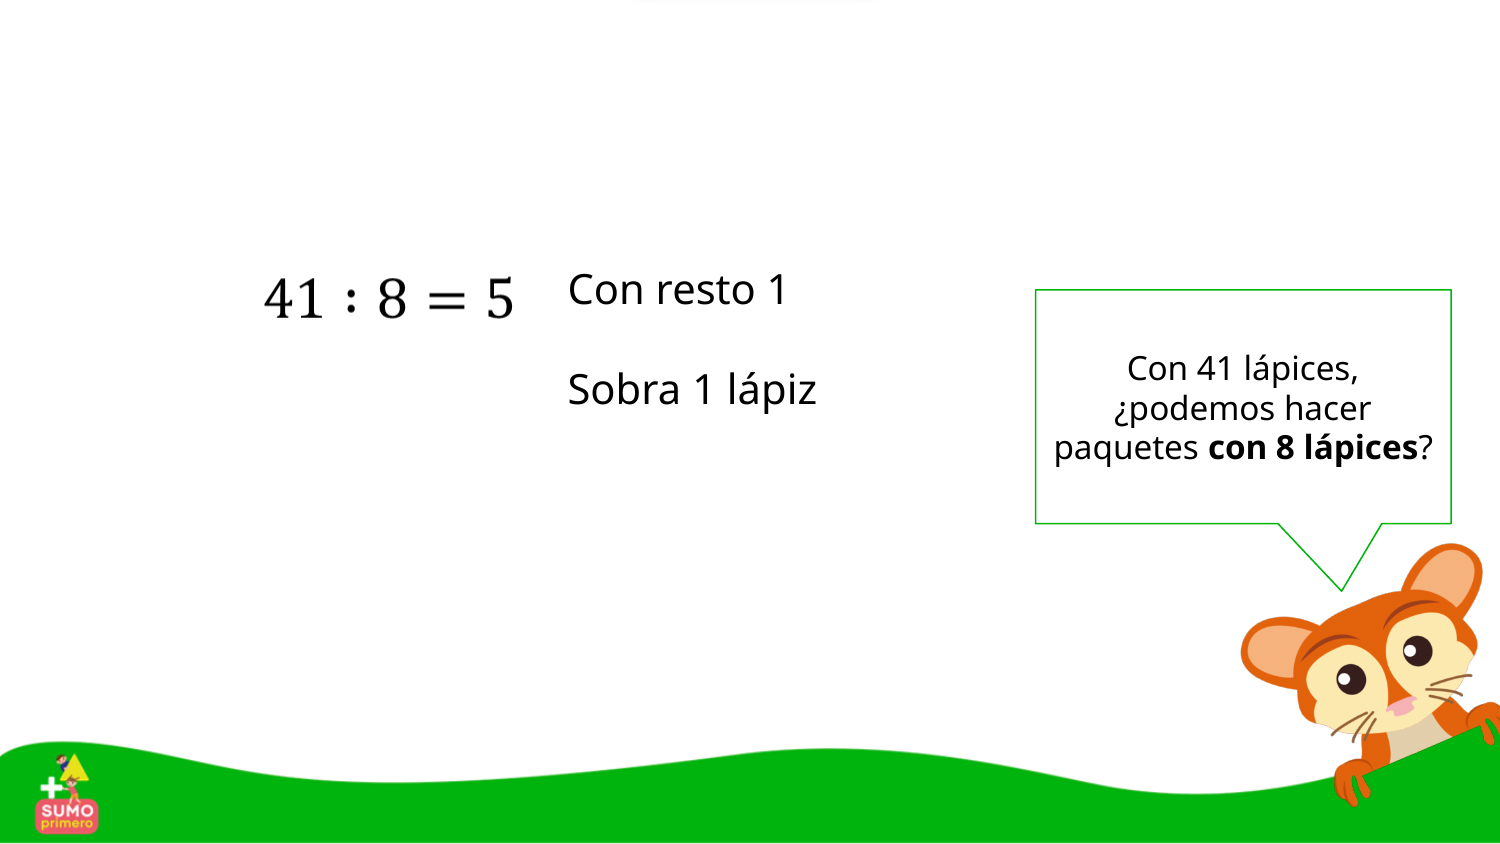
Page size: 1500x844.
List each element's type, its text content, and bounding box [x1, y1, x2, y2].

text_box Con 41 lápices, ¿podemos hacer paquetes con 8 lápices? [1035, 289, 1452, 542]
picture [0, 0, 1500, 844]
text_box Con resto 1 Sobra 1 lápiz [552, 255, 978, 421]
text_box [196, 252, 583, 339]
